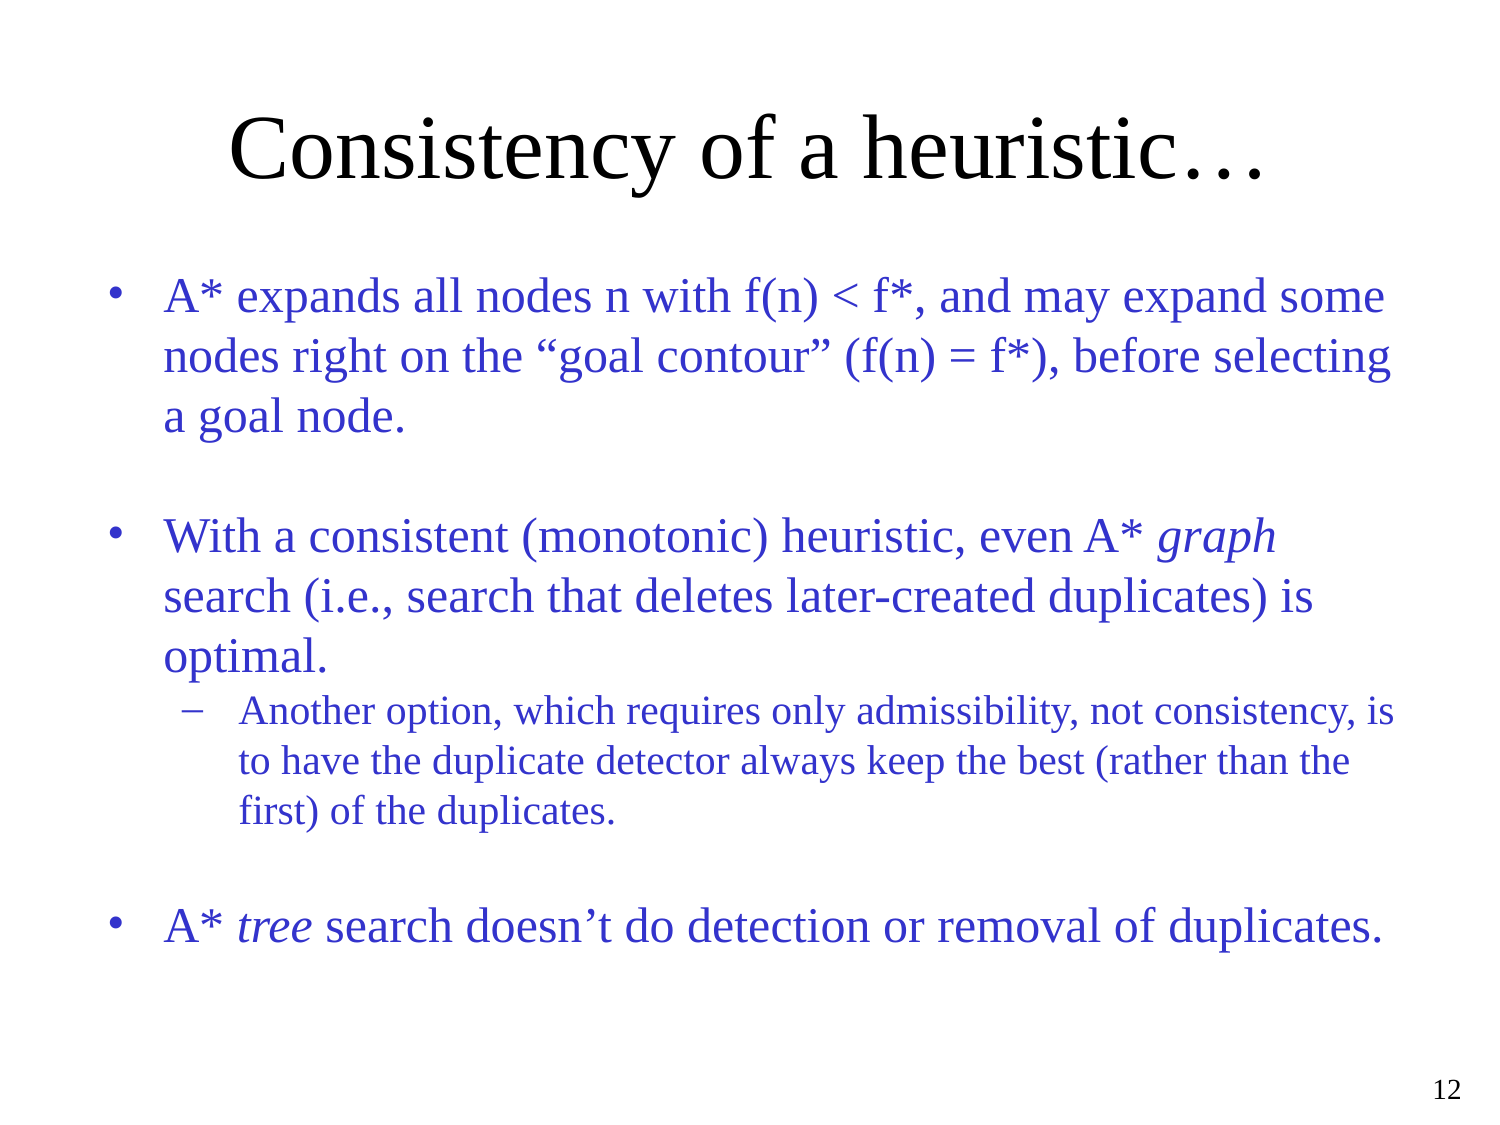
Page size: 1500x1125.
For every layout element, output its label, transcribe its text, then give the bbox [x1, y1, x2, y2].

slide_number ‹#› [1164, 1062, 1477, 1108]
text_box A* expands all nodes n with f(n) < f*, and may expand some nodes right on the “goal contour” (f(n) = f*), before selecting a goal node. With a consistent (monotonic) heuristic, even A* graph search (i.e., search that deletes later-created duplicates) is optimal. Another option, which requires only admissibility, not consistency, is to have the duplicate detector always keep the best (rather than the first) of the duplicates. A* tree search doesn’t do detection or removal of duplicates. [92, 255, 1421, 968]
title Consistency of a heuristic… [112, 75, 1388, 208]
